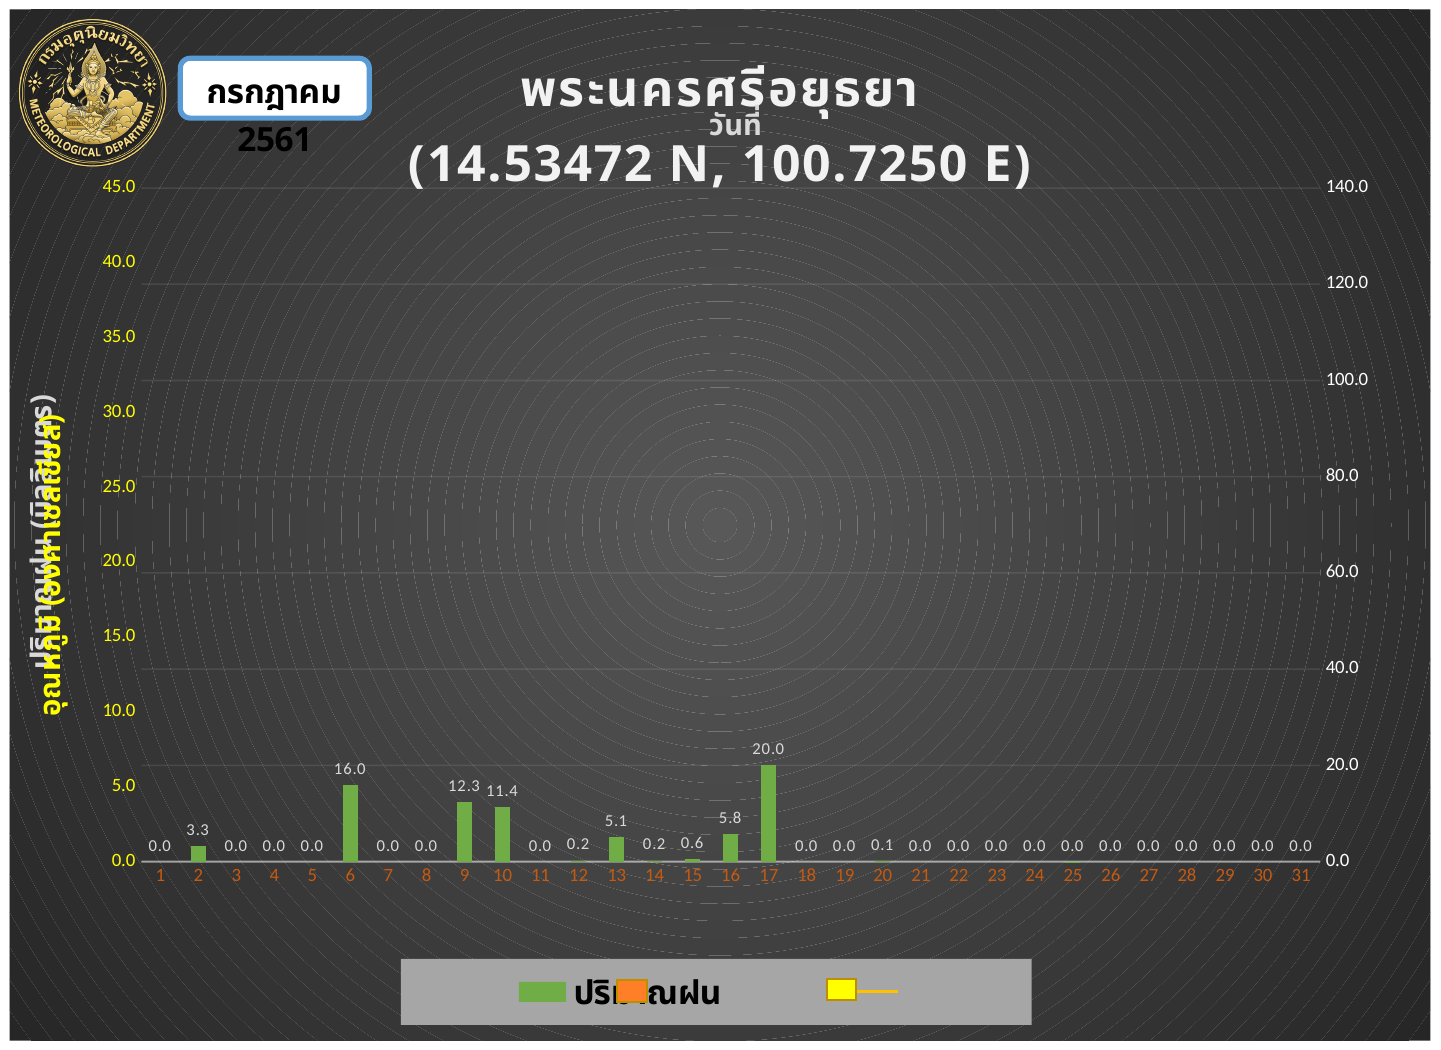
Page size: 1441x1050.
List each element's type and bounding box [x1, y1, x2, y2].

chart [9, 9, 1431, 1041]
